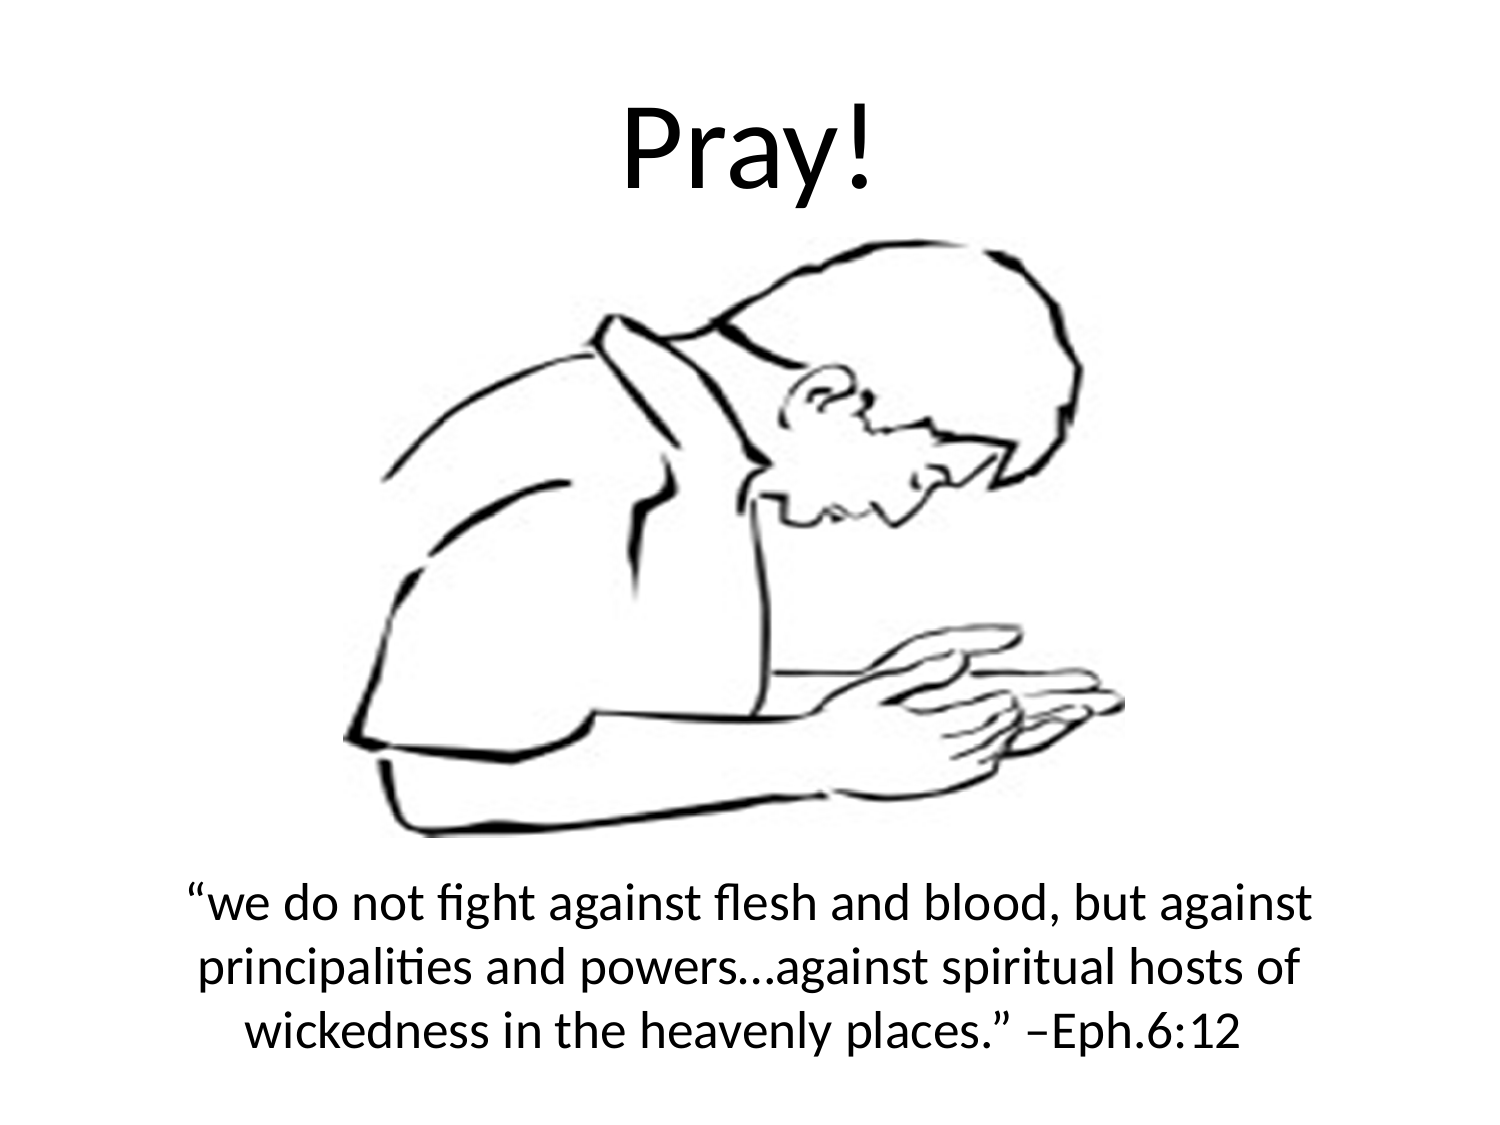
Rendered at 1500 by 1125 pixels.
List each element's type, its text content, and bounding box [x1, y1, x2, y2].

picture [343, 237, 1126, 838]
list “we do not fight against flesh and blood, but against principalities and powers…against spiritual hosts of wickedness in the heavenly places.” –Eph.6:12 [75, 262, 1425, 1075]
title Pray! [75, 45, 1425, 233]
